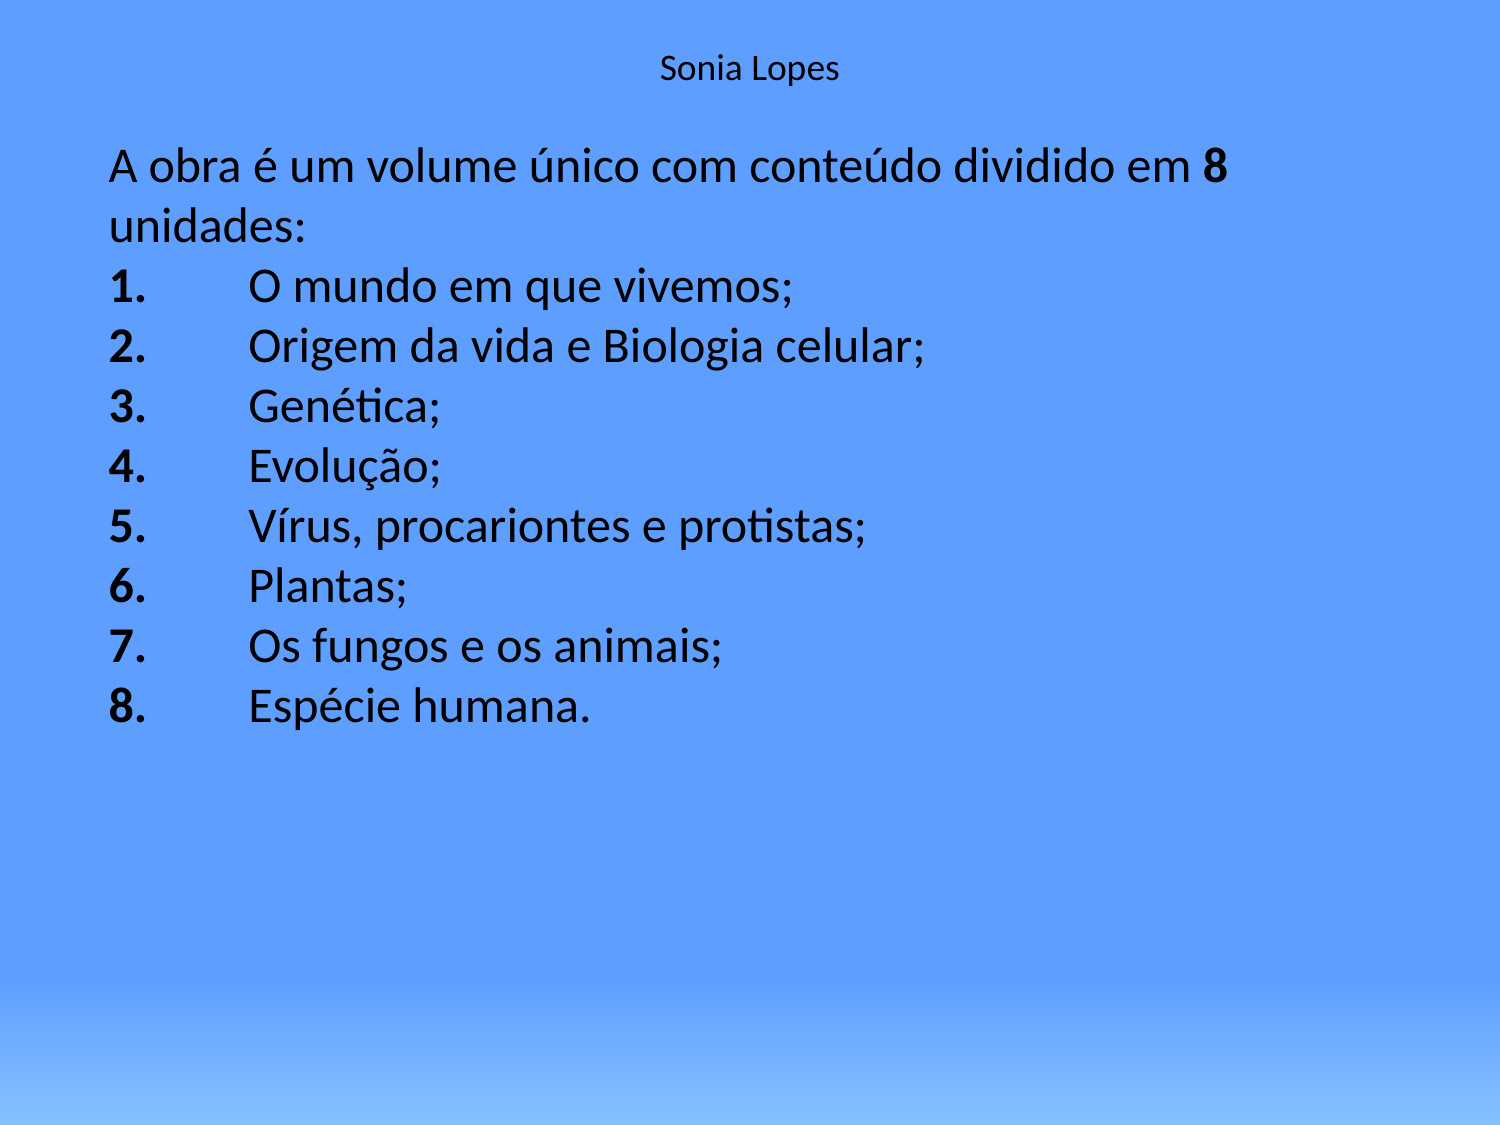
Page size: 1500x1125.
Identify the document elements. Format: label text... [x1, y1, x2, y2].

text_box Sonia Lopes A obra é um volume único com conteúdo dividido em 8 unidades: 1. O mundo em que vivemos; 2. Origem da vida e Biologia celular; 3. Genética; 4. Evolução; 5. Vírus, procariontes e protistas; 6. Plantas; 7. Os fungos e os animais; 8. Espécie humana. [93, 35, 1407, 830]
